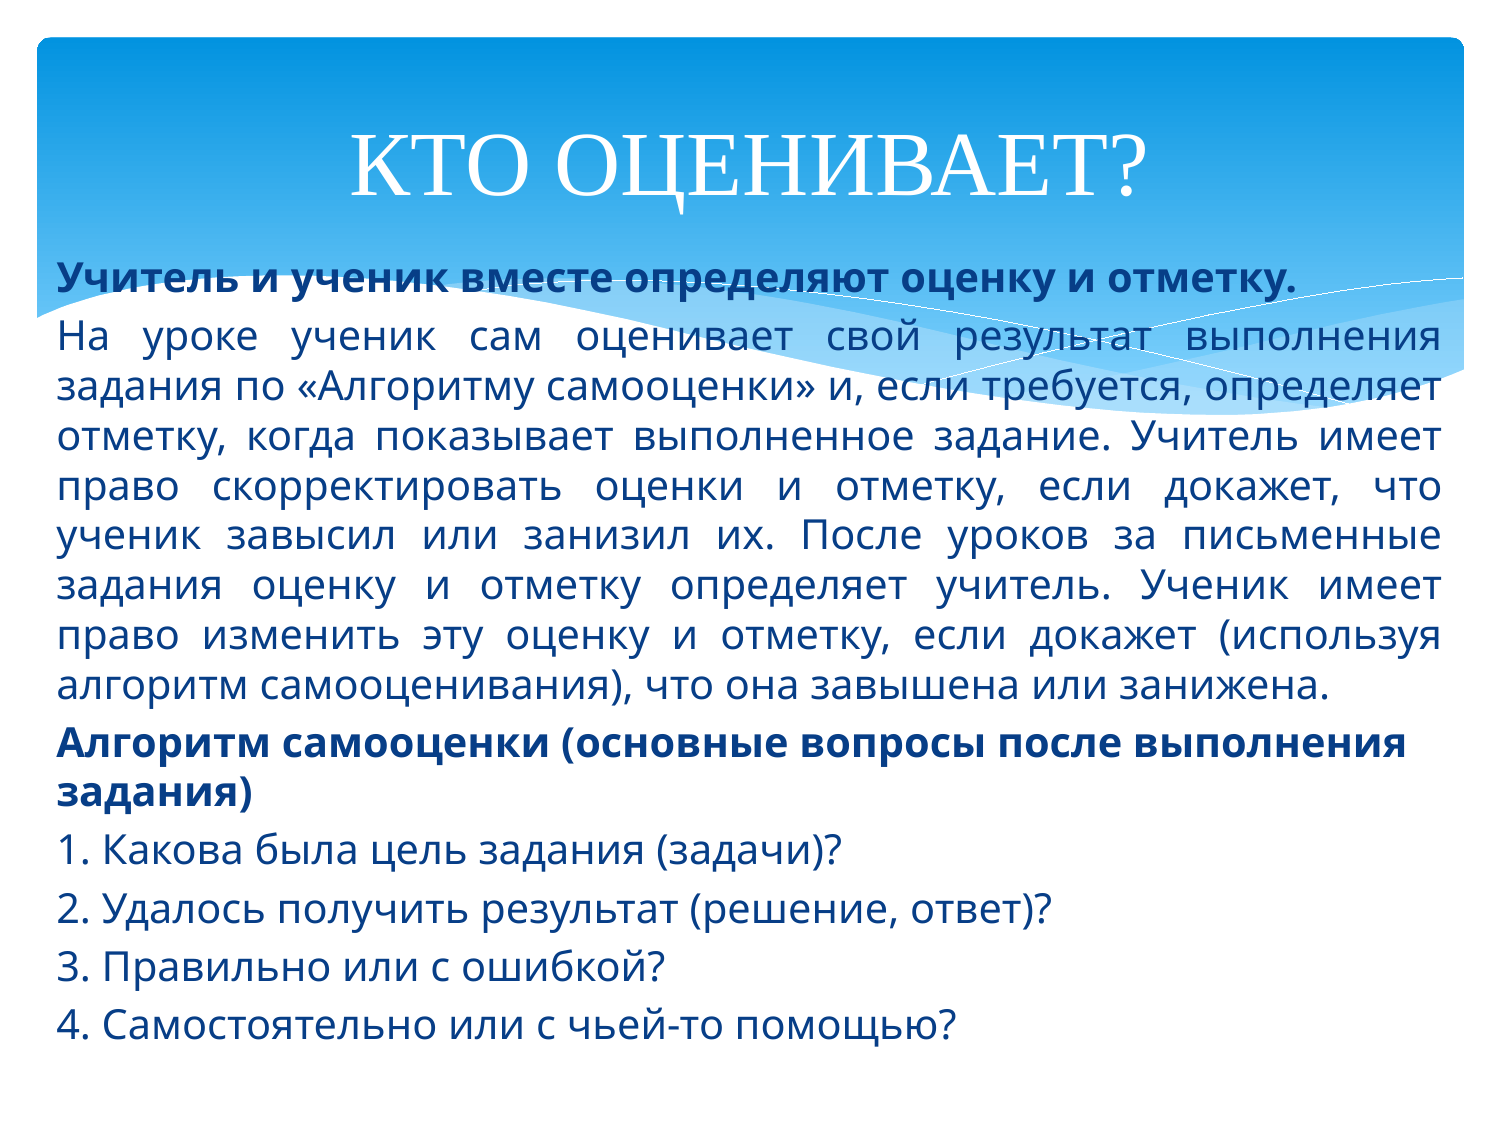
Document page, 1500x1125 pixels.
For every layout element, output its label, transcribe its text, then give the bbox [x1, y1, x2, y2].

title КТО ОЦЕНИВАЕТ? [75, 55, 1425, 261]
list Учитель и ученик вместе определяют оценку и отметку. На уроке ученик сам оценивает свой результат выполнения задания по «Алгоритму самооценки» и, если требуется, определяет отметку, когда показывает выполненное задание. Учитель имеет право скорректировать оценки и отметку, если докажет, что ученик завысил или занизил их. После уроков за письменные задания оценку и отметку определяет учитель. Ученик имеет право изменить эту оценку и отметку, если докажет (используя алгоритм самооценивания), что она завышена или занижена. Алгоритм самооценки (основные вопросы после выполнения задания) 1. Какова была цель задания (задачи)? 2. Удалось получить результат (решение, ответ)? 3. Правильно или с ошибкой? 4. Самостоятельно или с чьей-то помощью? [41, 243, 1459, 1083]
